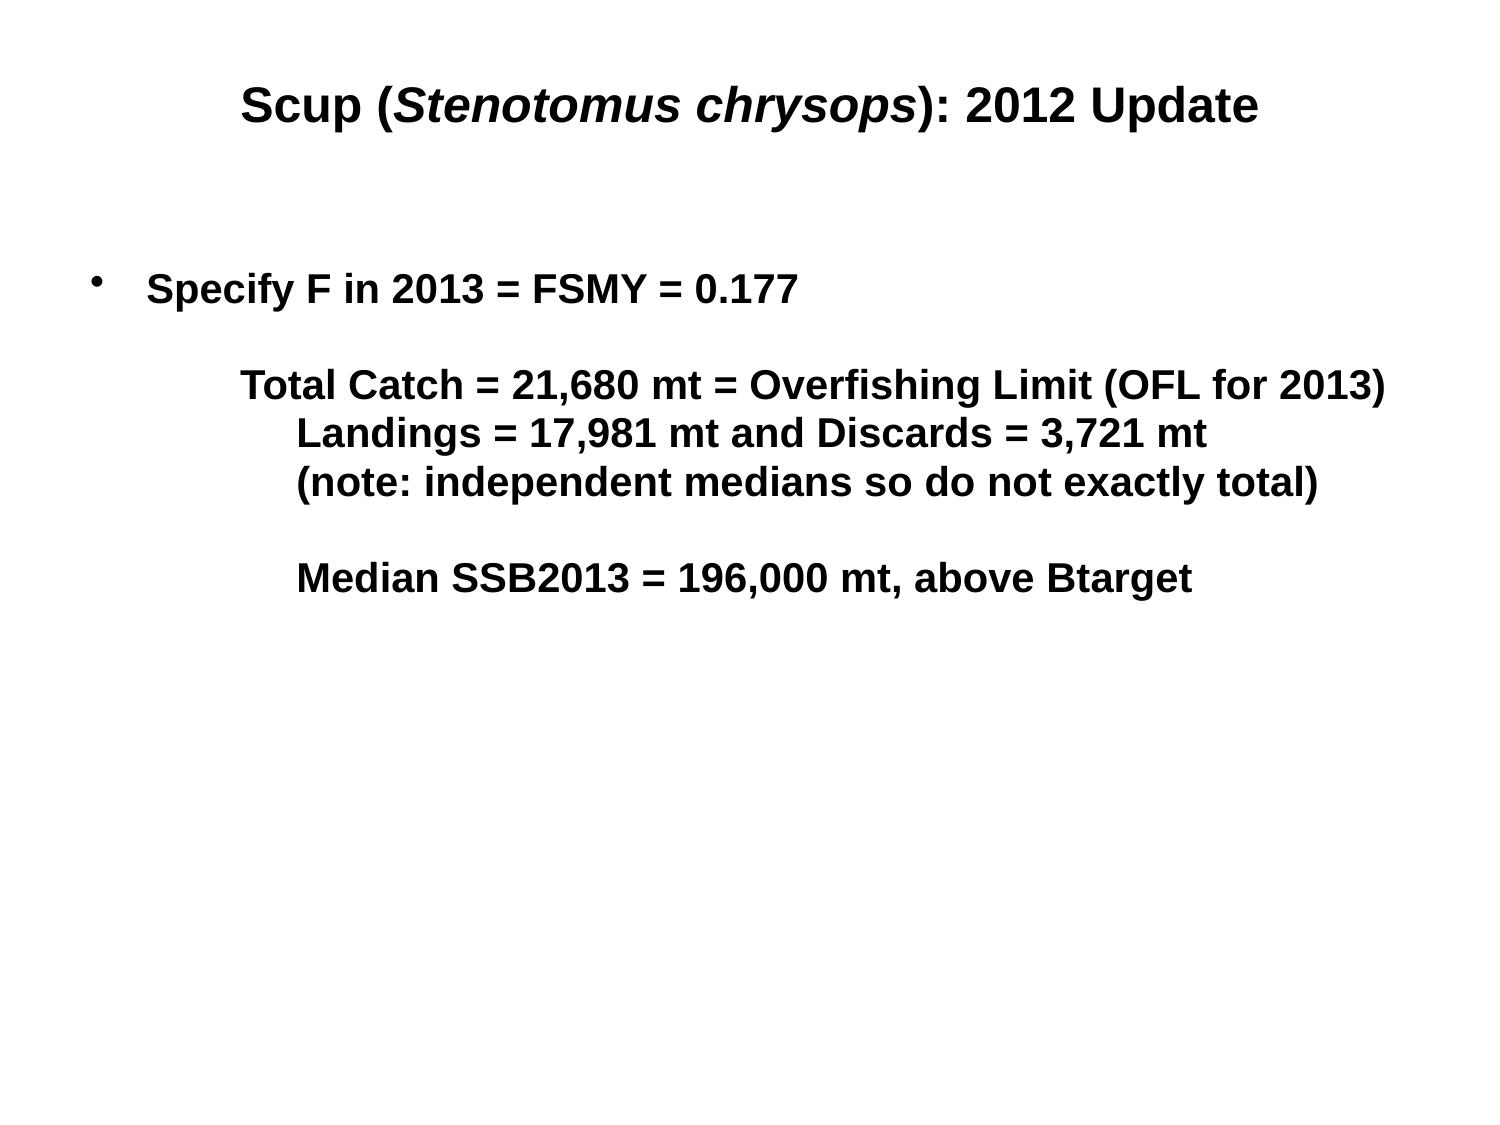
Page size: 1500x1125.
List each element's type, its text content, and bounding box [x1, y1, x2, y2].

title Scup (Stenotomus chrysops): 2012 Update [74, 37, 1426, 168]
list Specify F in 2013 = FSMY = 0.177 Total Catch = 21,680 mt = Overfishing Limit (OFL for 2013) Landings = 17,981 mt and Discards = 3,721 mt (note: independent medians so do not exactly total) Median SSB2013 = 196,000 mt, above Btarget [74, 207, 1426, 1125]
